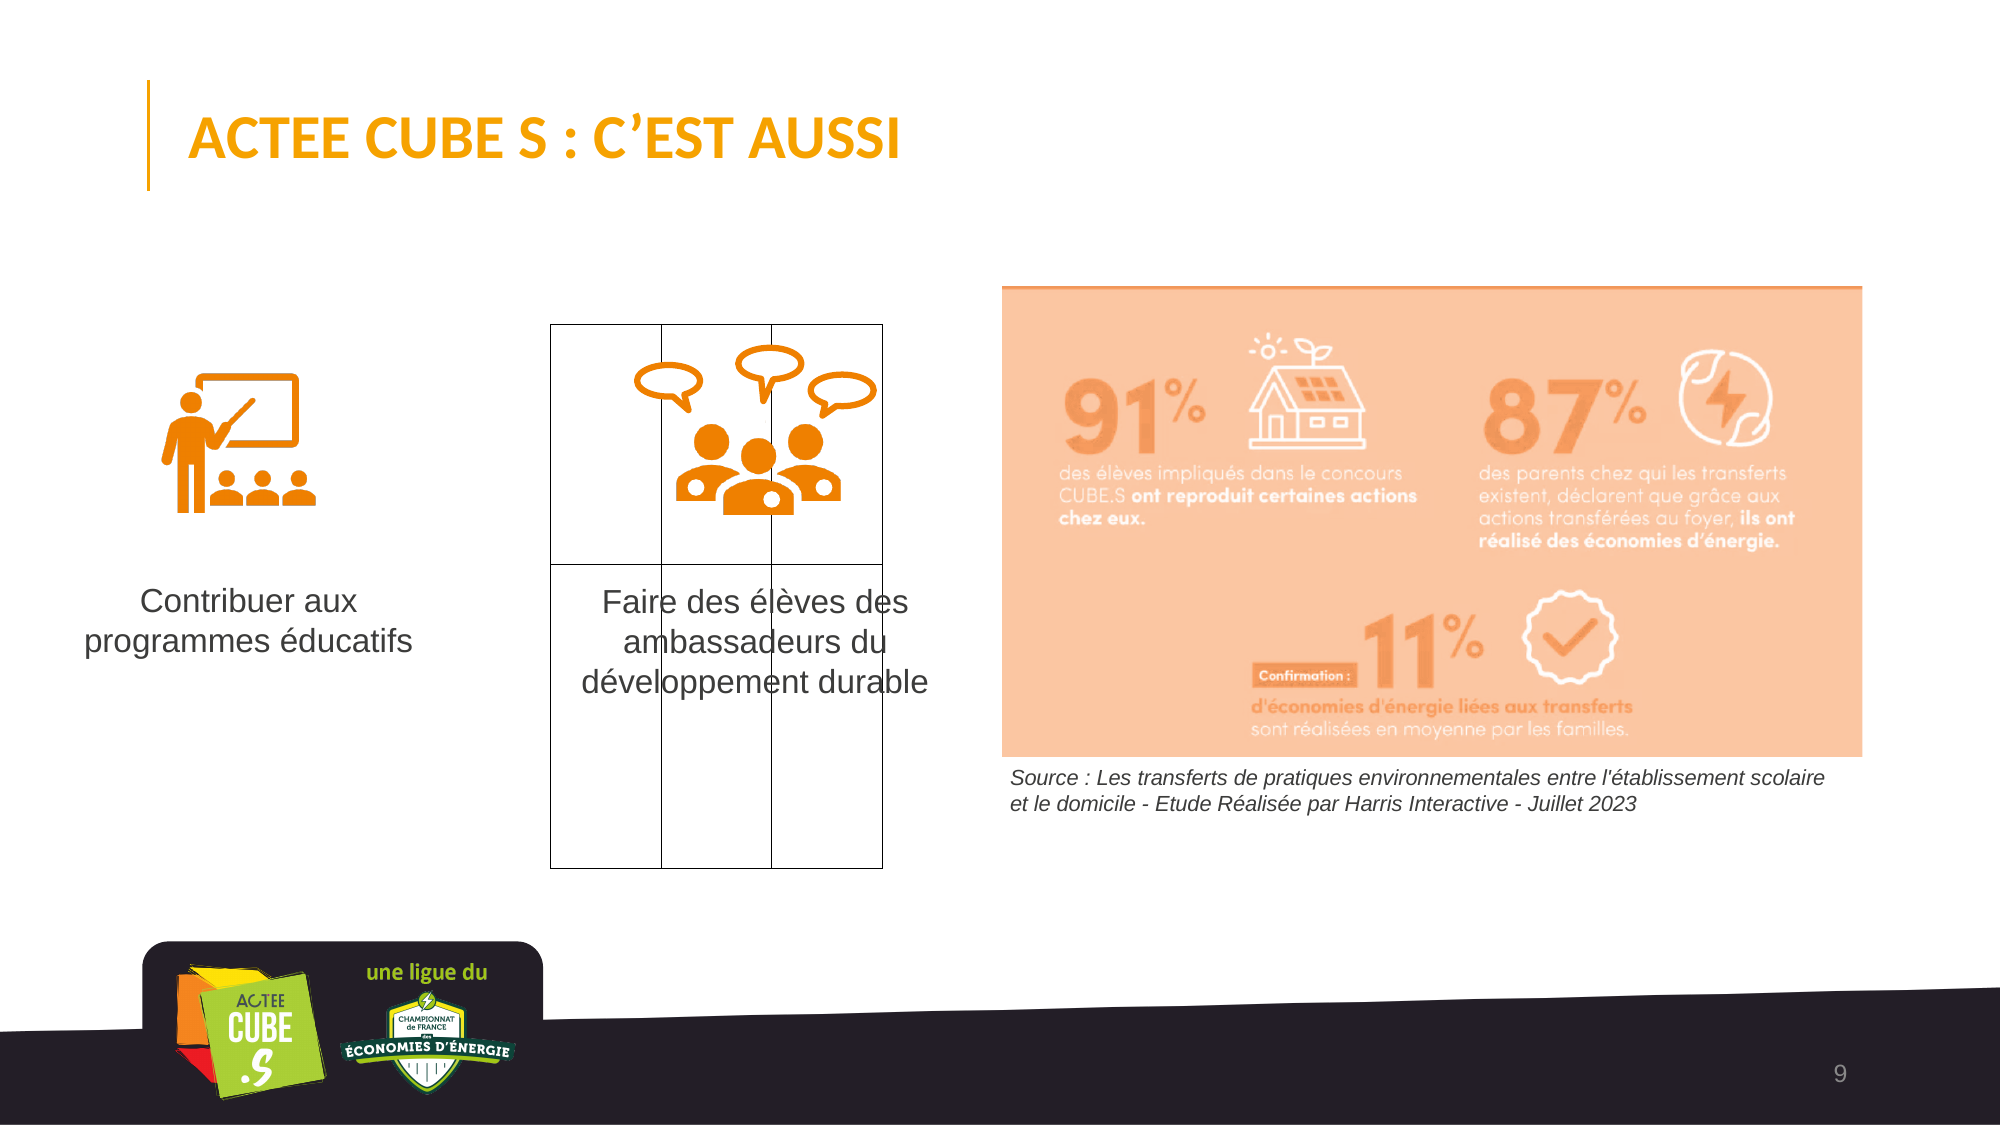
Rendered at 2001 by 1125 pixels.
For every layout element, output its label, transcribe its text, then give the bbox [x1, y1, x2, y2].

text_box Faire des élèves des ambassadeurs du développement durable [565, 572, 946, 748]
picture [1001, 286, 1863, 757]
text_box ACTEE CUBE S : C’EST AUSSI [173, 96, 1459, 195]
table_cell [772, 748, 882, 868]
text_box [636, 347, 875, 541]
table_header [772, 325, 882, 564]
table_cell [662, 565, 771, 572]
slide_number 9 [1412, 1042, 1863, 1103]
table_cell [551, 565, 661, 868]
picture [0, 961, 2000, 1125]
table_header [662, 547, 771, 564]
table_header [551, 325, 661, 564]
table_cell [662, 748, 771, 868]
table_cell [772, 565, 882, 572]
picture [152, 355, 326, 529]
text_box Source : Les transferts de pratiques environnementales entre l'établissement scolaire et le domicile - Etude Réalisée par Harris Interactive - Juillet 2023 [995, 756, 1863, 824]
text_box Contribuer aux programmes éducatifs [59, 572, 439, 667]
table_header [662, 325, 771, 346]
